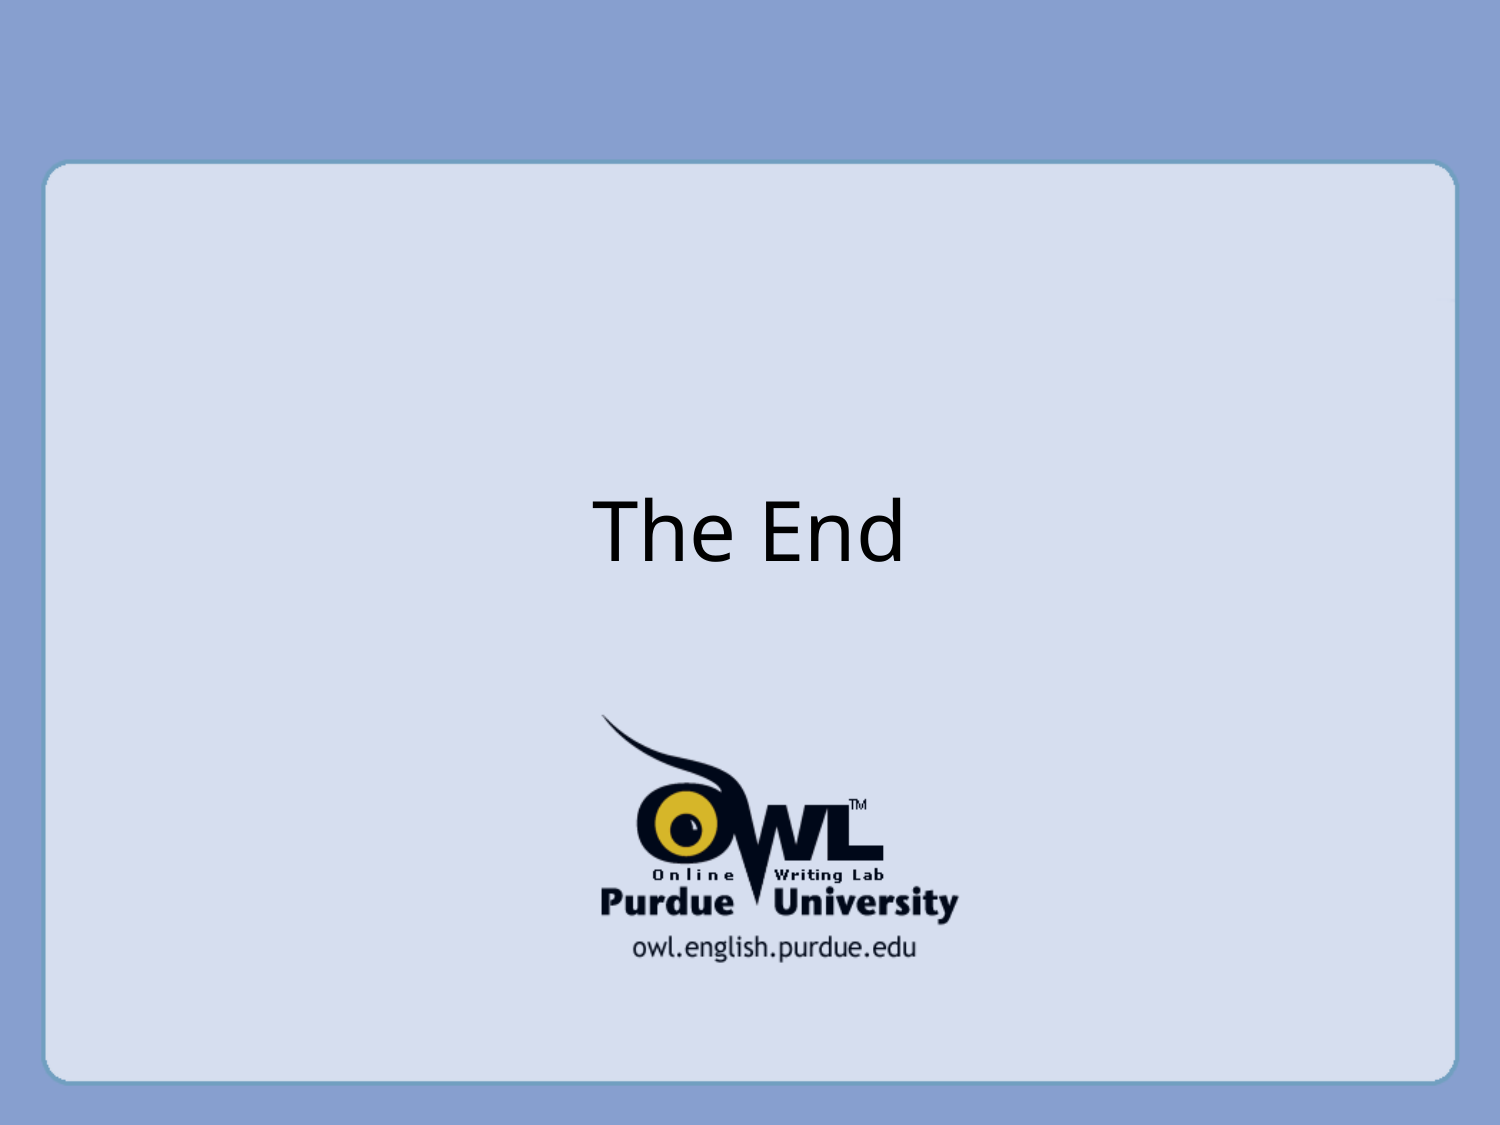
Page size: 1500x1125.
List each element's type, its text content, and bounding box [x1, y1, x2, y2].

picture [0, 0, 1500, 1125]
title The End [112, 425, 1388, 613]
